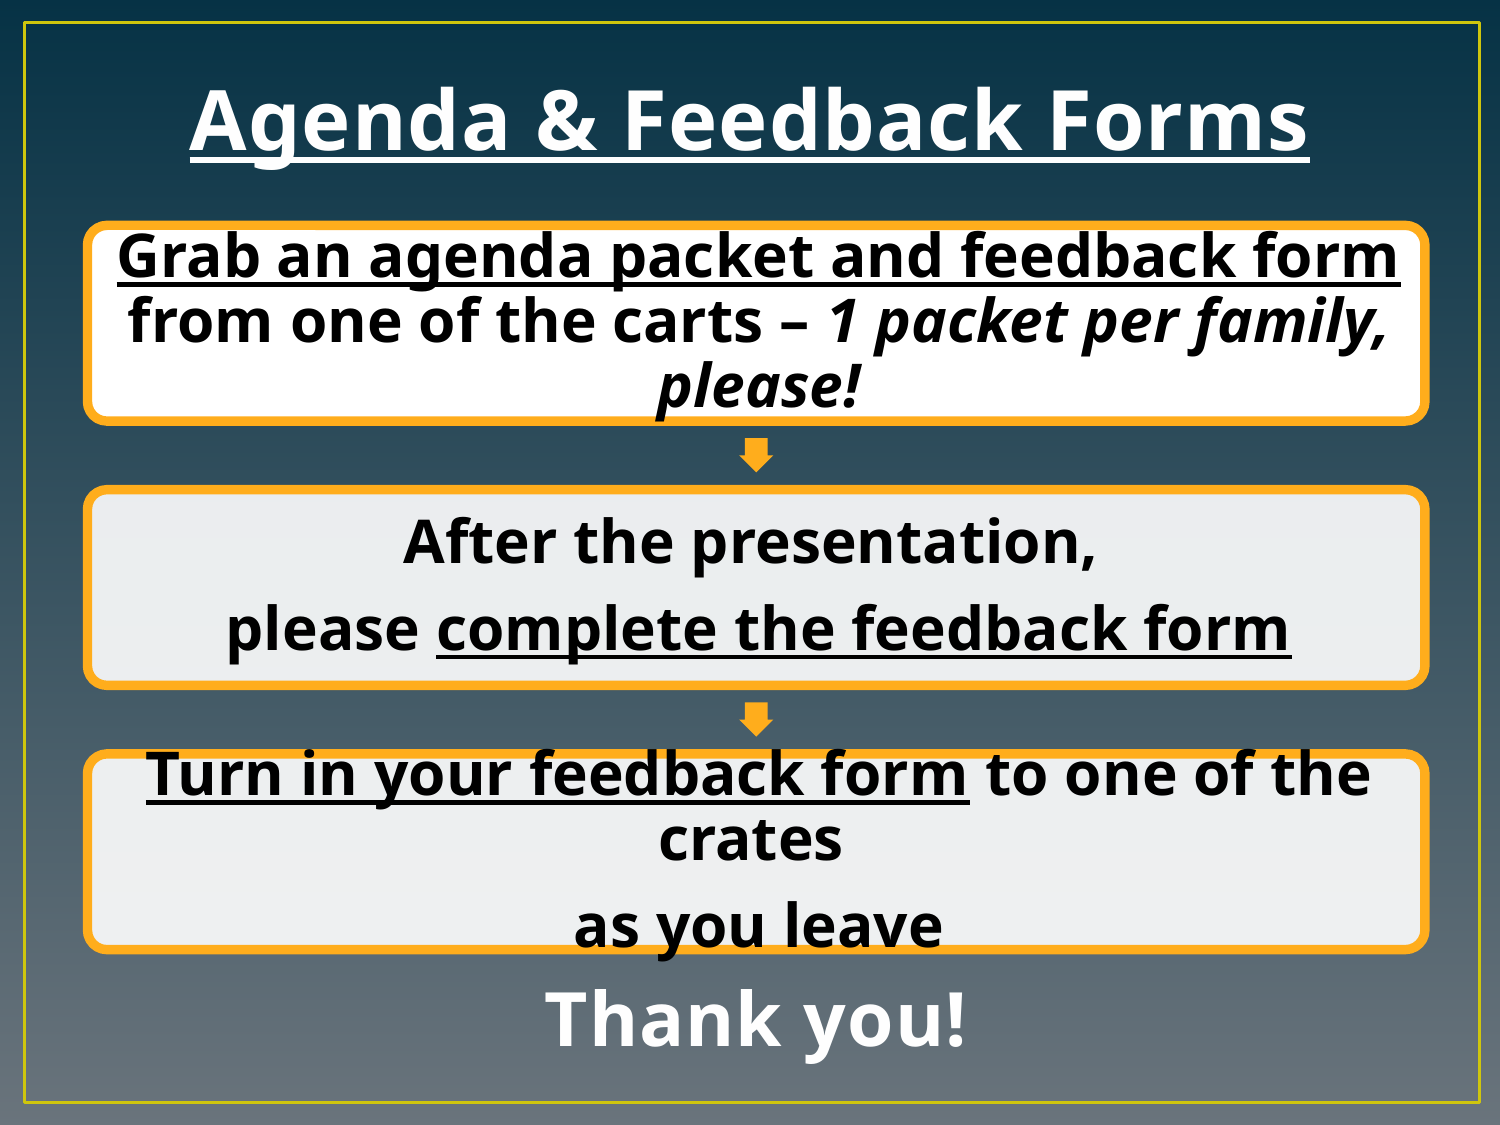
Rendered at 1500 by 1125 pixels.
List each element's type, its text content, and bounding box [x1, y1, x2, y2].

text_box Thank you! [81, 962, 1432, 1069]
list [49, 224, 1463, 951]
title Agenda & Feedback Forms [75, 37, 1425, 175]
